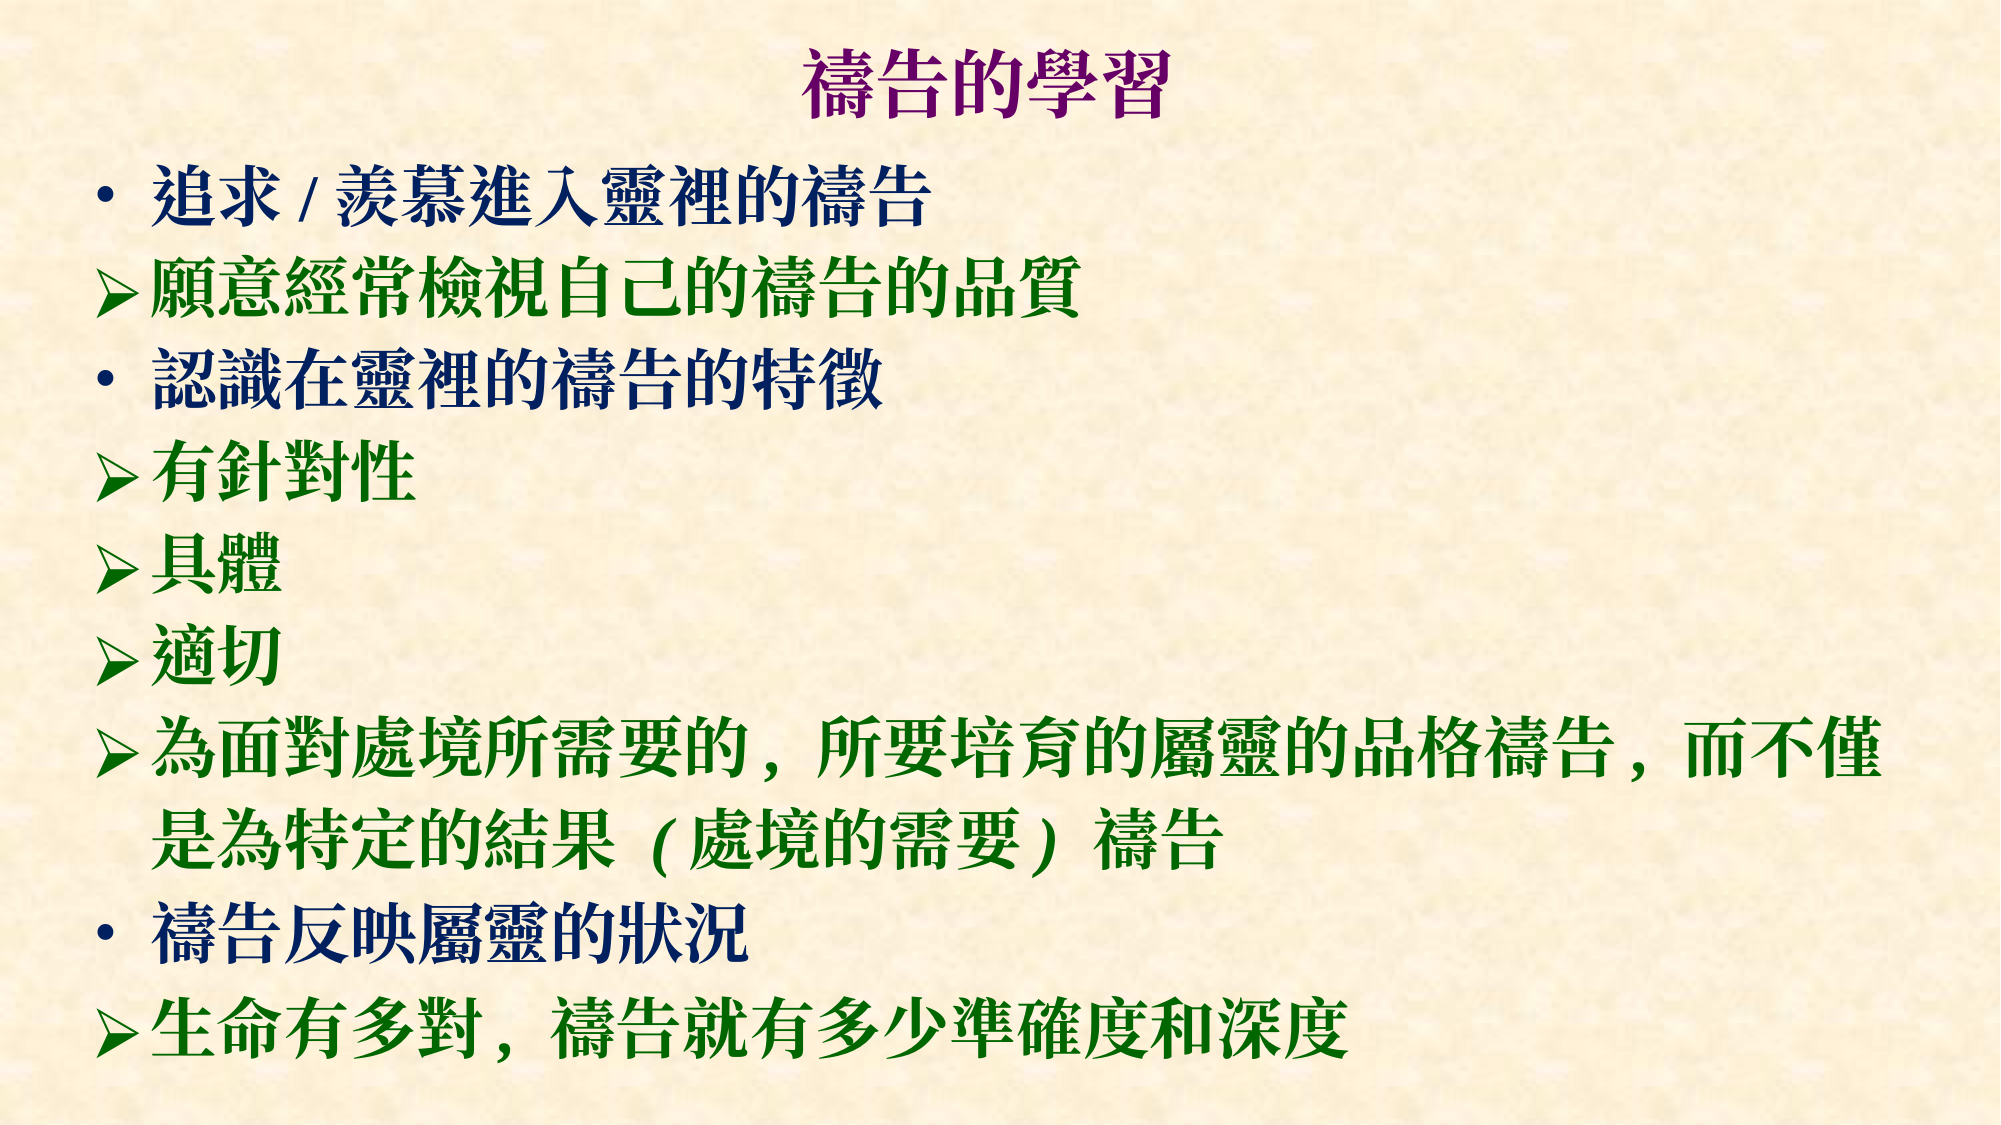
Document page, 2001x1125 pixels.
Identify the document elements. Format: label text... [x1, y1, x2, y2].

title 禱告的學習 [43, 31, 1933, 135]
picture [0, 0, 2001, 1125]
list 追求/羨慕進入靈裡的禱告 願意經常檢視自己的禱告的品質 認識在靈裡的禱告的特徵 有針對性 具體 適切 為面對處境所需要的, 所要培育的屬靈的品格禱告, 而不僅是為特定的結果 (處境的需要) 禱告 禱告反映屬靈的狀況 生命有多對, 禱告就有多少準確度和深度 [78, 134, 1910, 1000]
